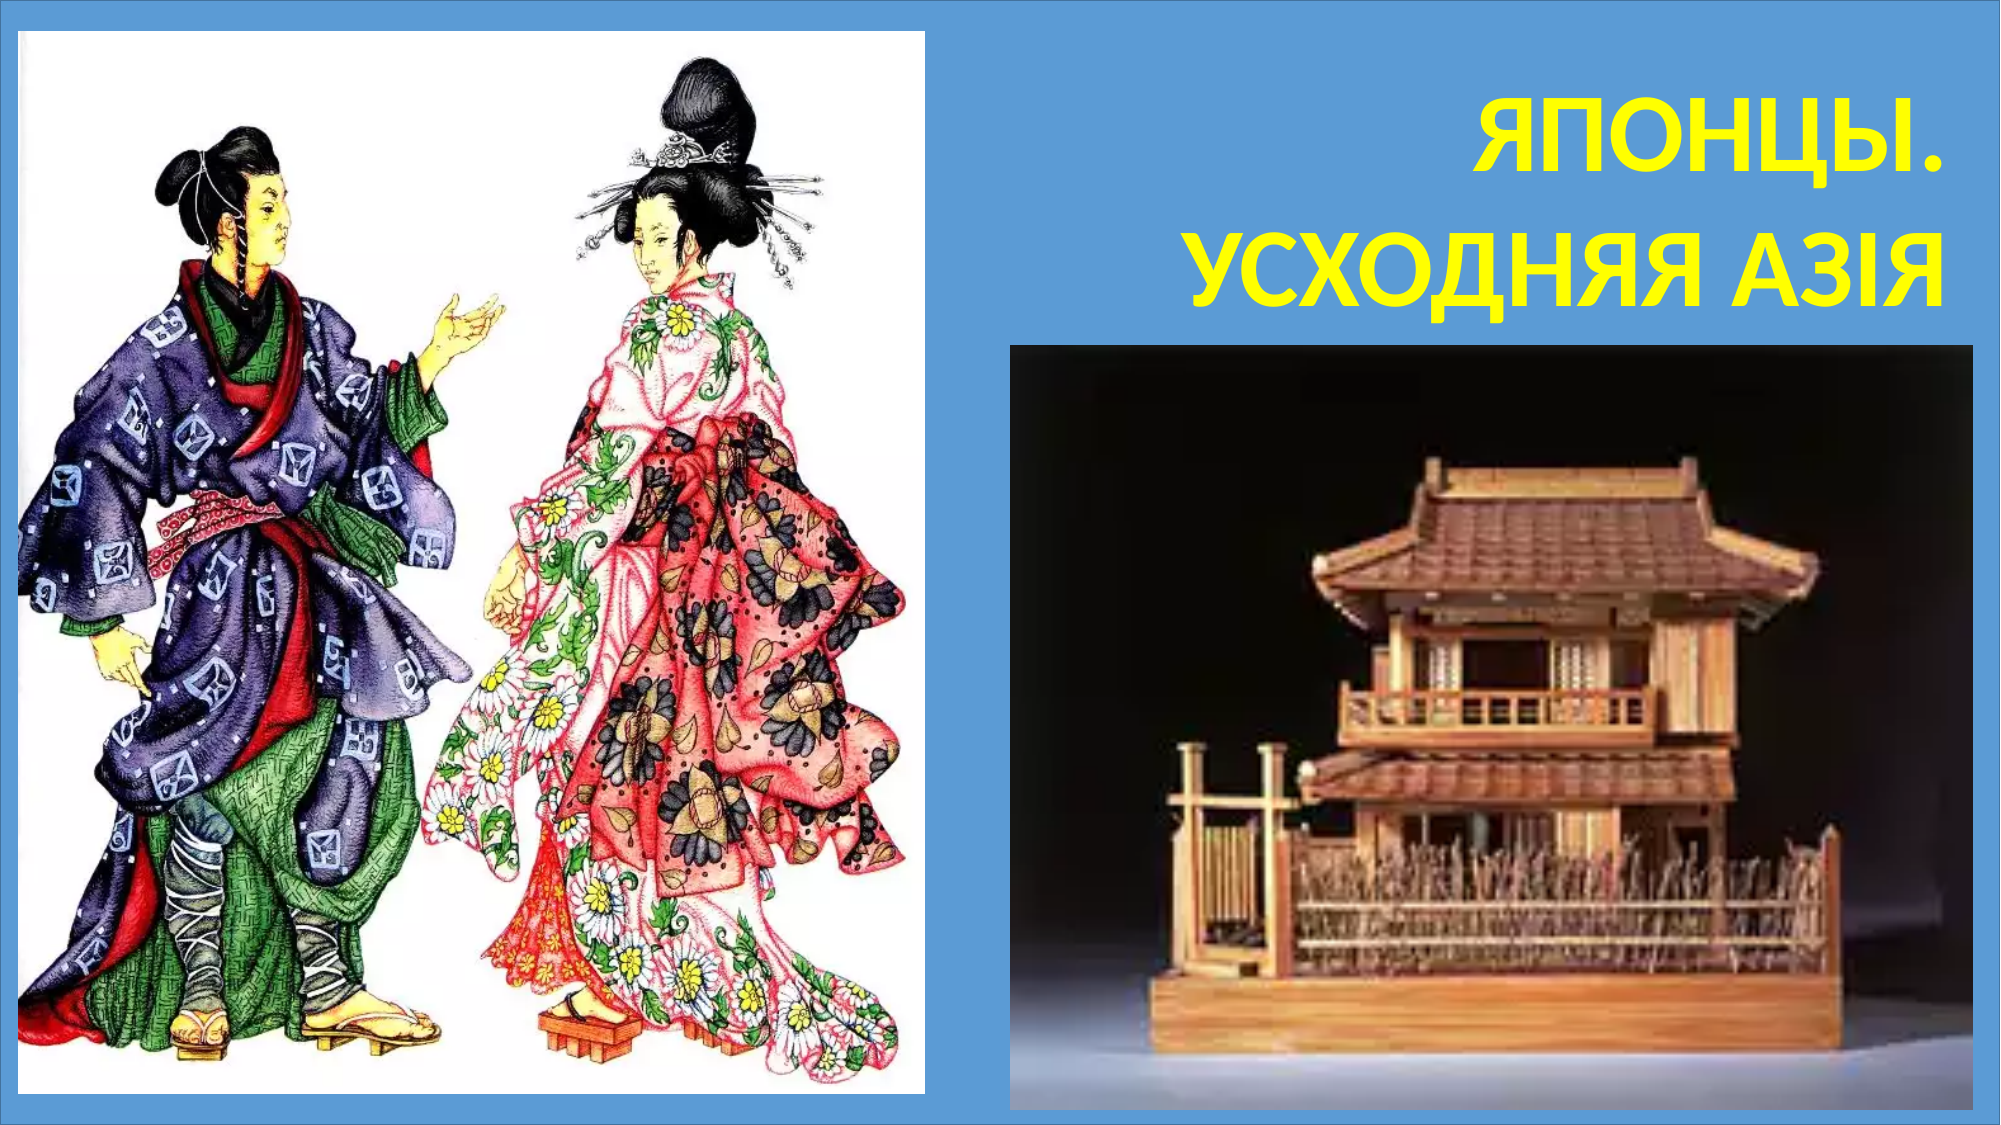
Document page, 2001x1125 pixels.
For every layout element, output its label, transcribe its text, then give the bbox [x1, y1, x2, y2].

text_box [0, 0, 2000, 1125]
picture [1010, 345, 1973, 1110]
text_box ЯПОНЦЫ. УСХОДНЯЯ АЗІЯ [962, 51, 1964, 337]
picture [18, 31, 925, 1094]
